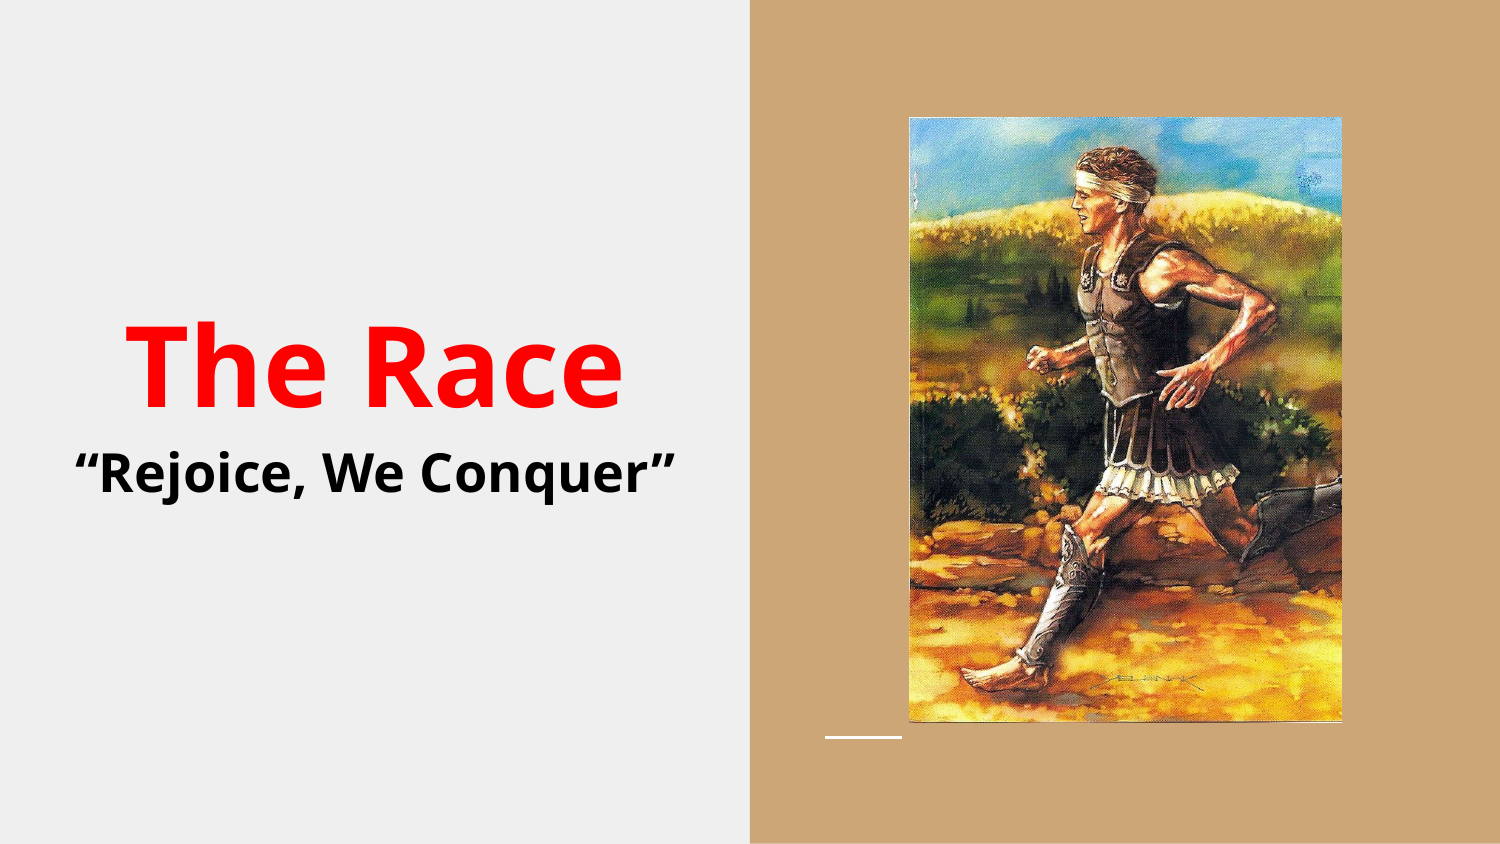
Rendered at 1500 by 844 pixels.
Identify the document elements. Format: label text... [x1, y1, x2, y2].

picture [909, 117, 1342, 724]
subtitle “Rejoice, We Conquer” [43, 423, 708, 572]
title The Race [43, 152, 708, 423]
